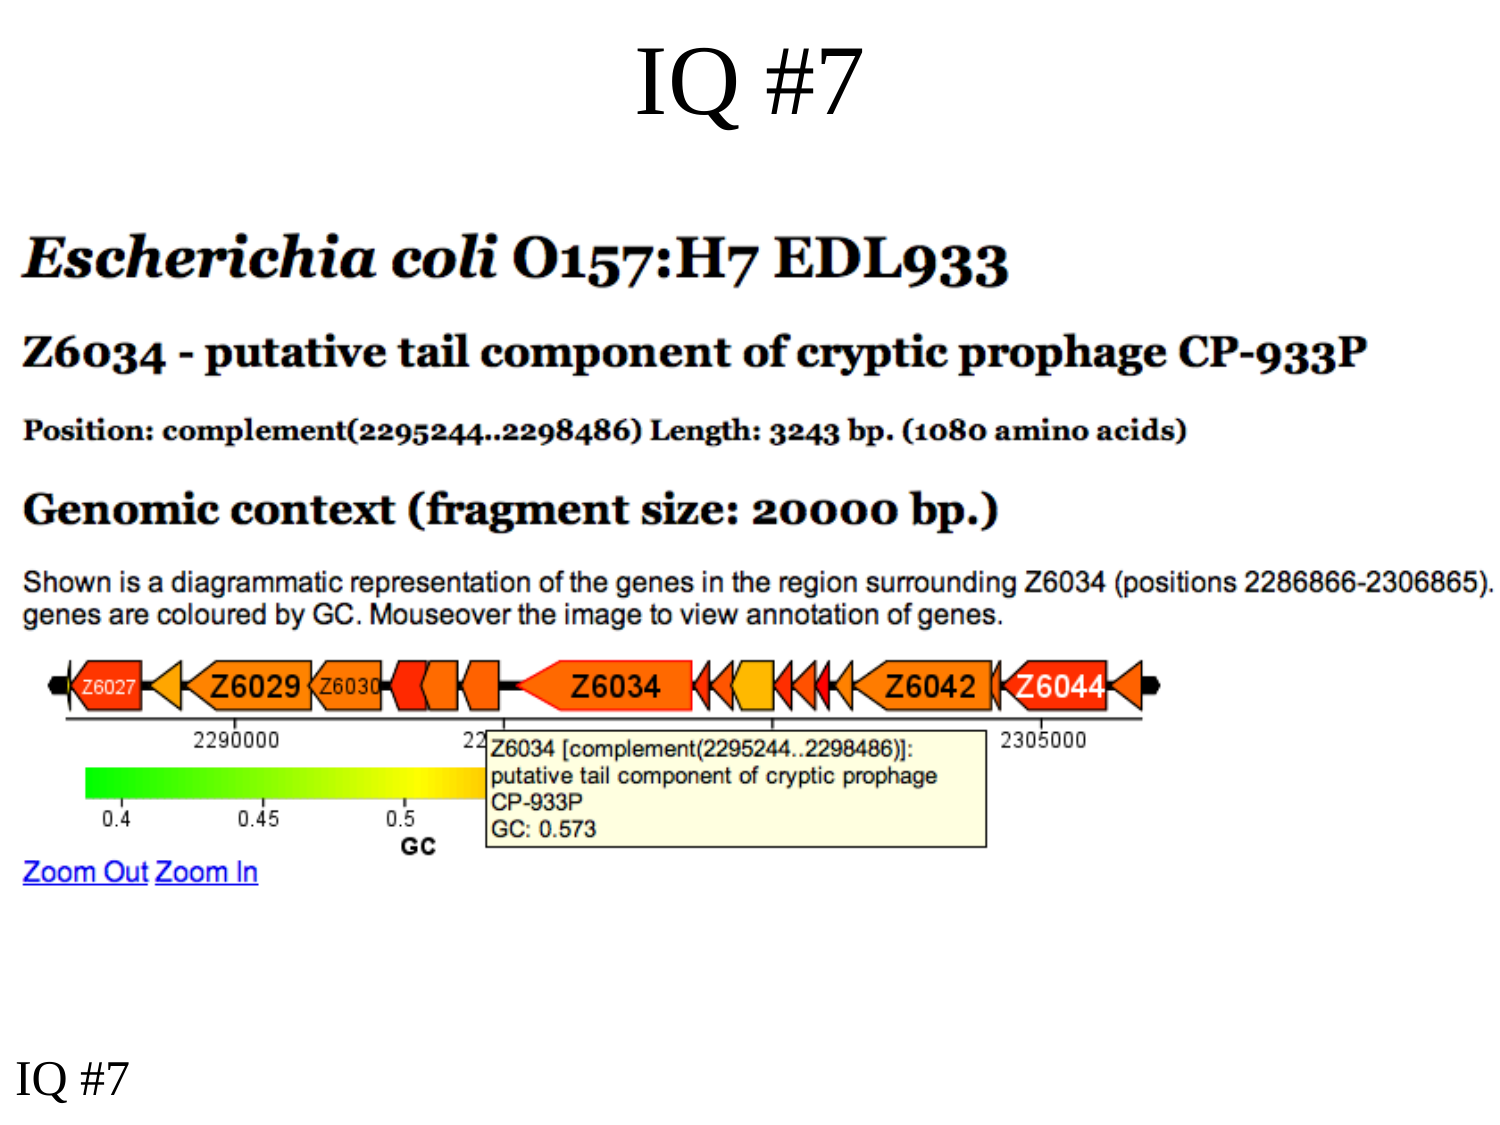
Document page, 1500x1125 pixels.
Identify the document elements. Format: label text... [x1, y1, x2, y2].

picture [0, 199, 1500, 893]
text_box IQ #7 [0, 7, 1500, 143]
title IQ #7 [0, 1026, 260, 1125]
